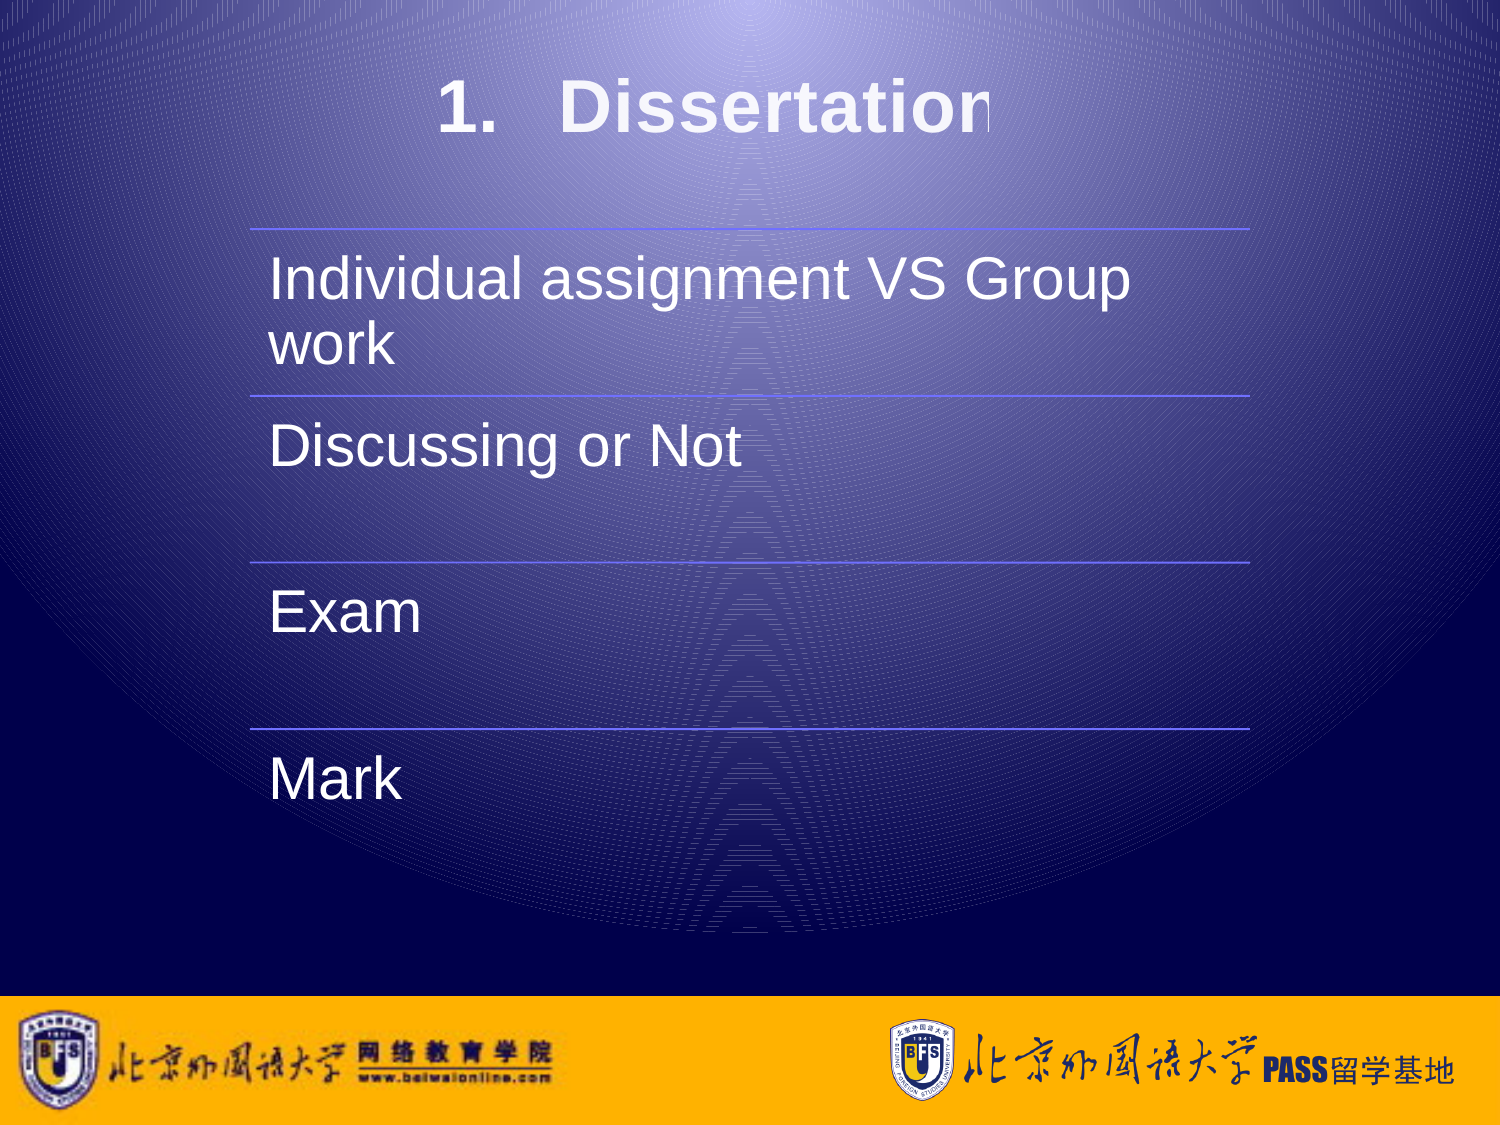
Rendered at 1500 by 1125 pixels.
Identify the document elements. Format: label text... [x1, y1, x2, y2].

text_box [249, 228, 1251, 897]
title Dissertation [50, 50, 1450, 194]
picture [0, 996, 1500, 1125]
